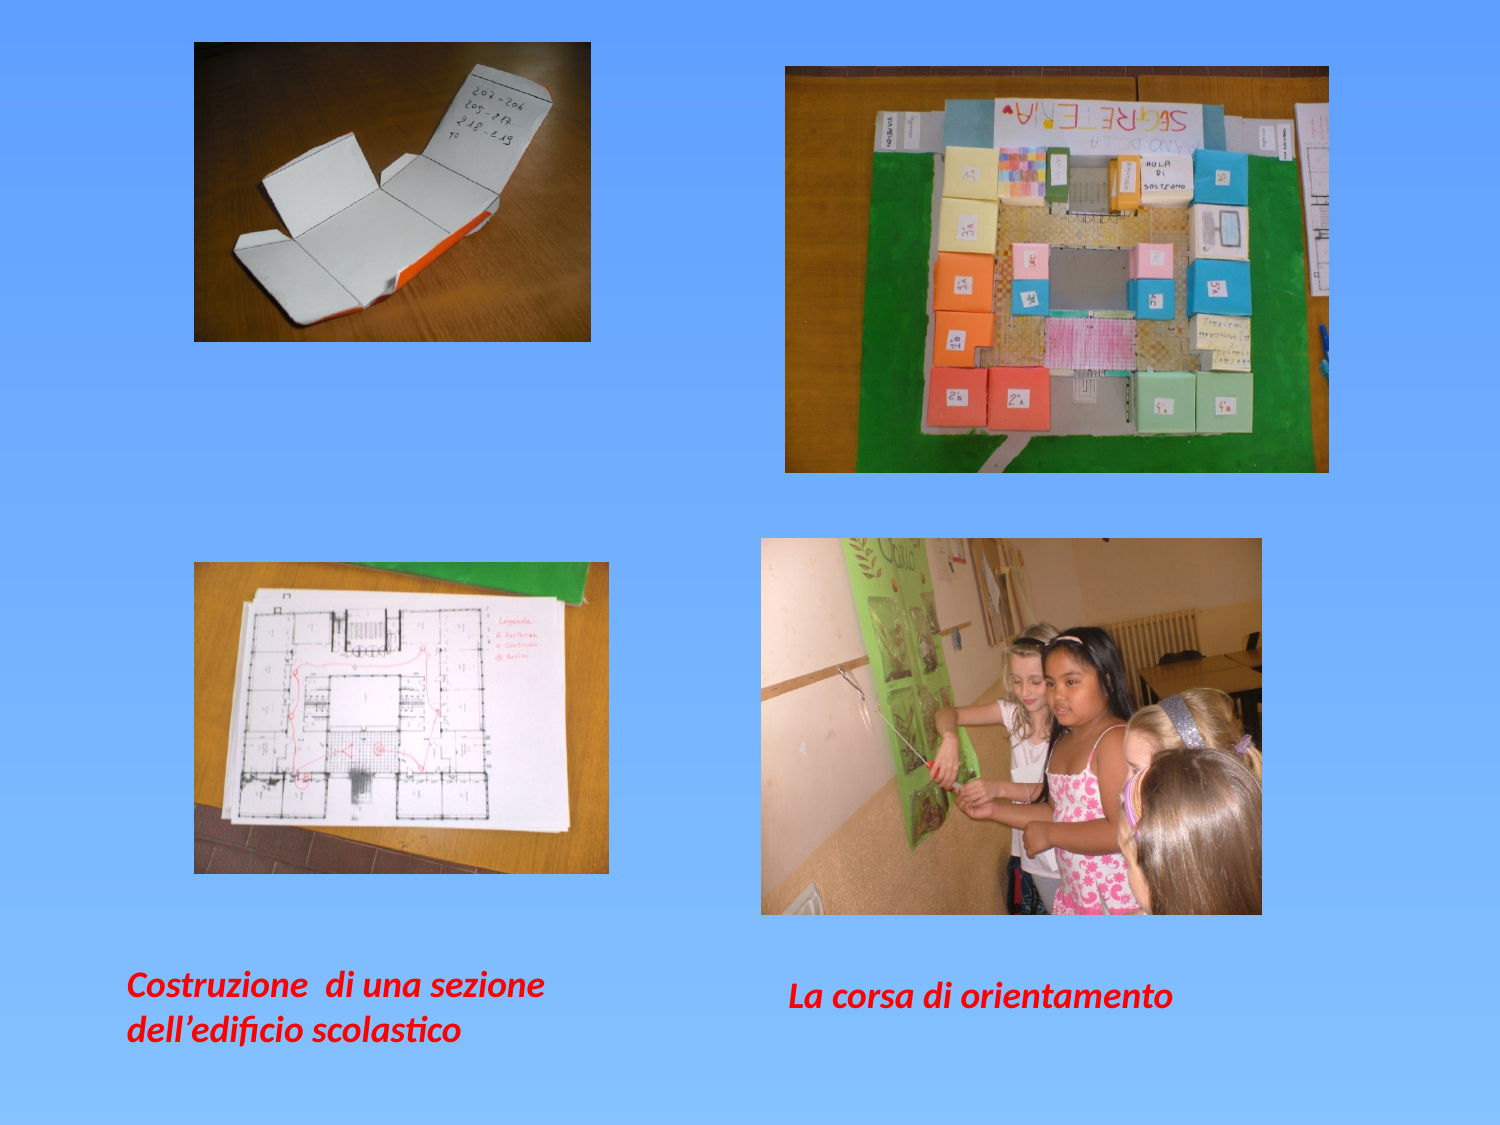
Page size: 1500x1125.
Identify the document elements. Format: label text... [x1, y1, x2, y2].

picture [194, 562, 610, 874]
picture [785, 66, 1330, 473]
text_box La corsa di orientamento [773, 964, 1294, 1024]
picture [761, 538, 1263, 915]
text_box Costruzione di una sezione dell’edificio scolastico [112, 952, 621, 1057]
picture [194, 42, 591, 343]
